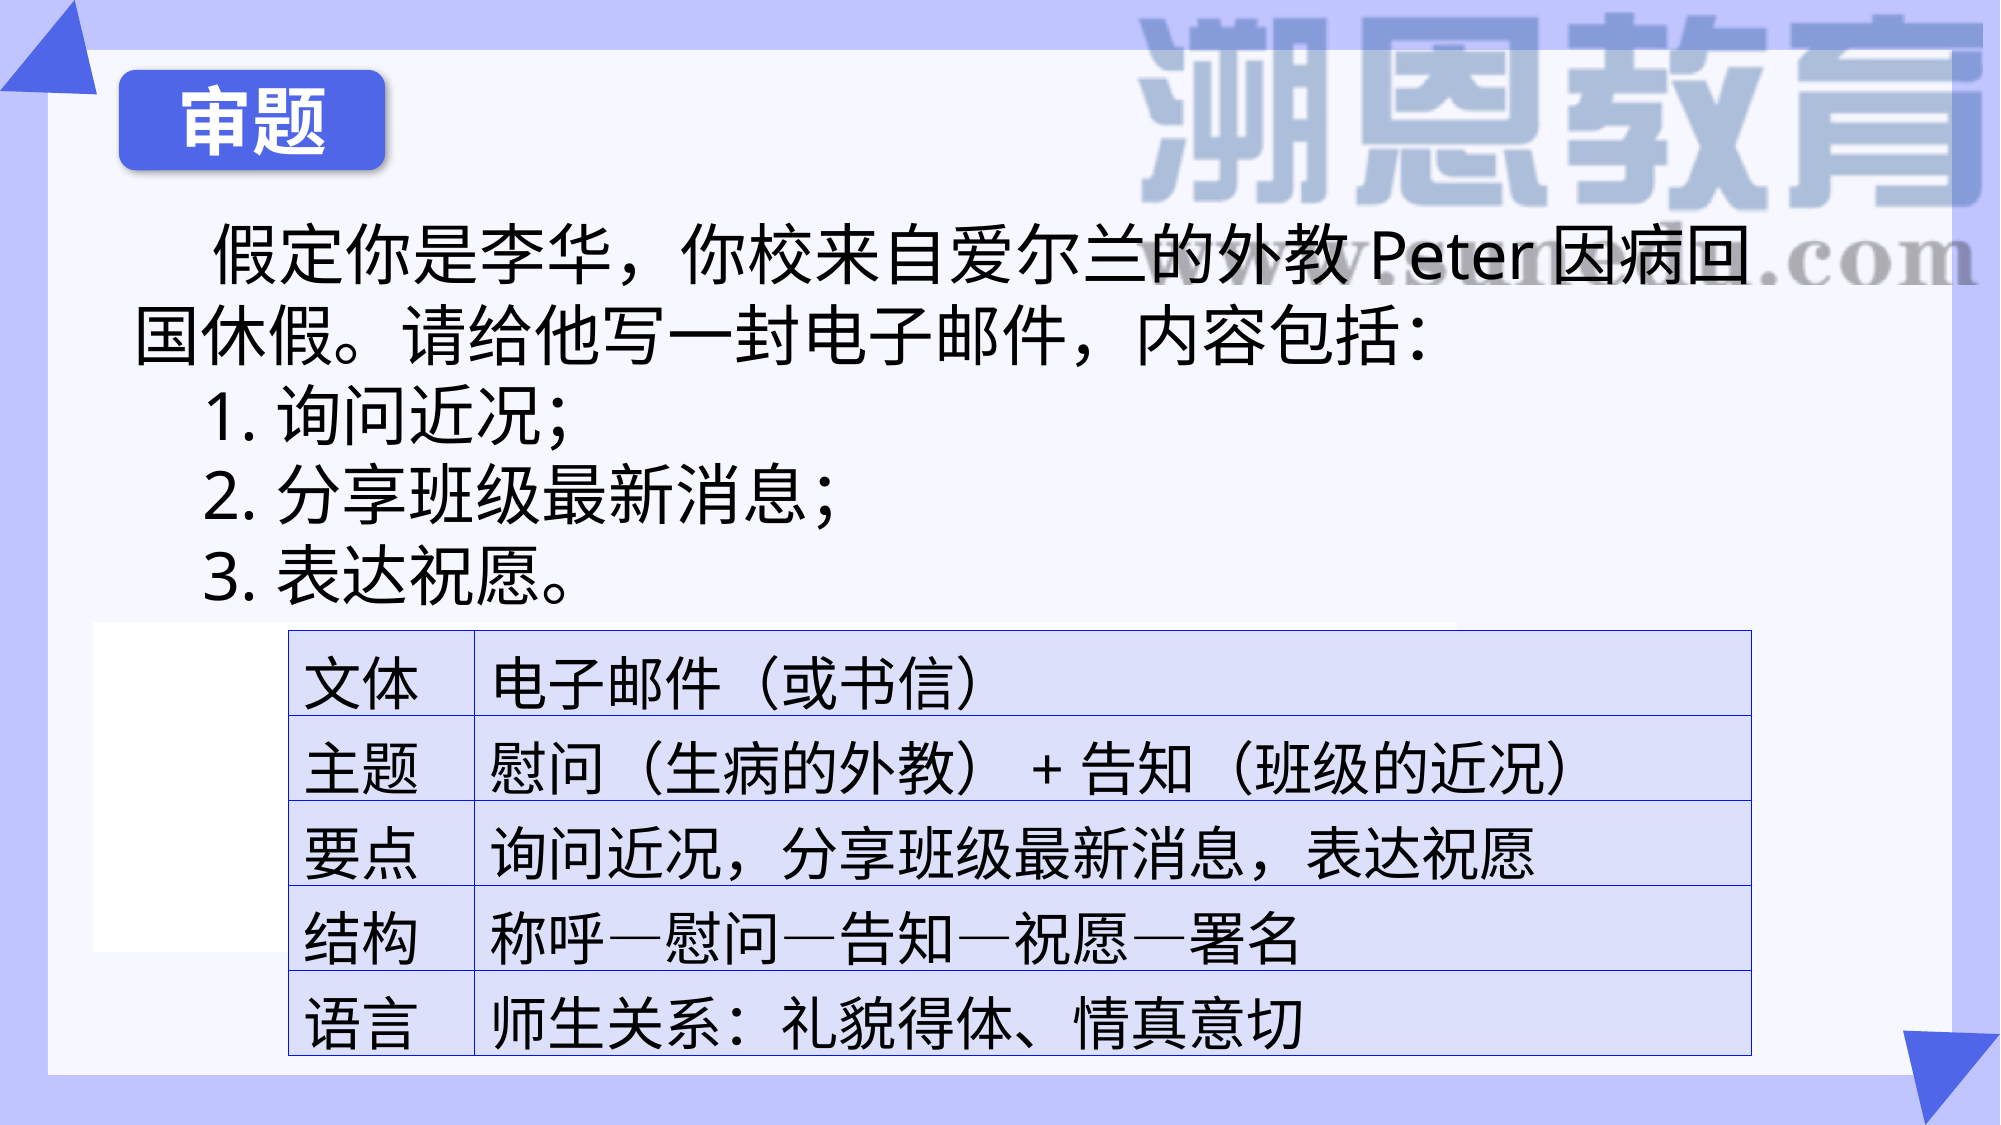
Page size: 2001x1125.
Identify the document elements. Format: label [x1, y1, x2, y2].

text_box [28, 11, 1972, 1114]
picture [1134, 10, 1983, 286]
